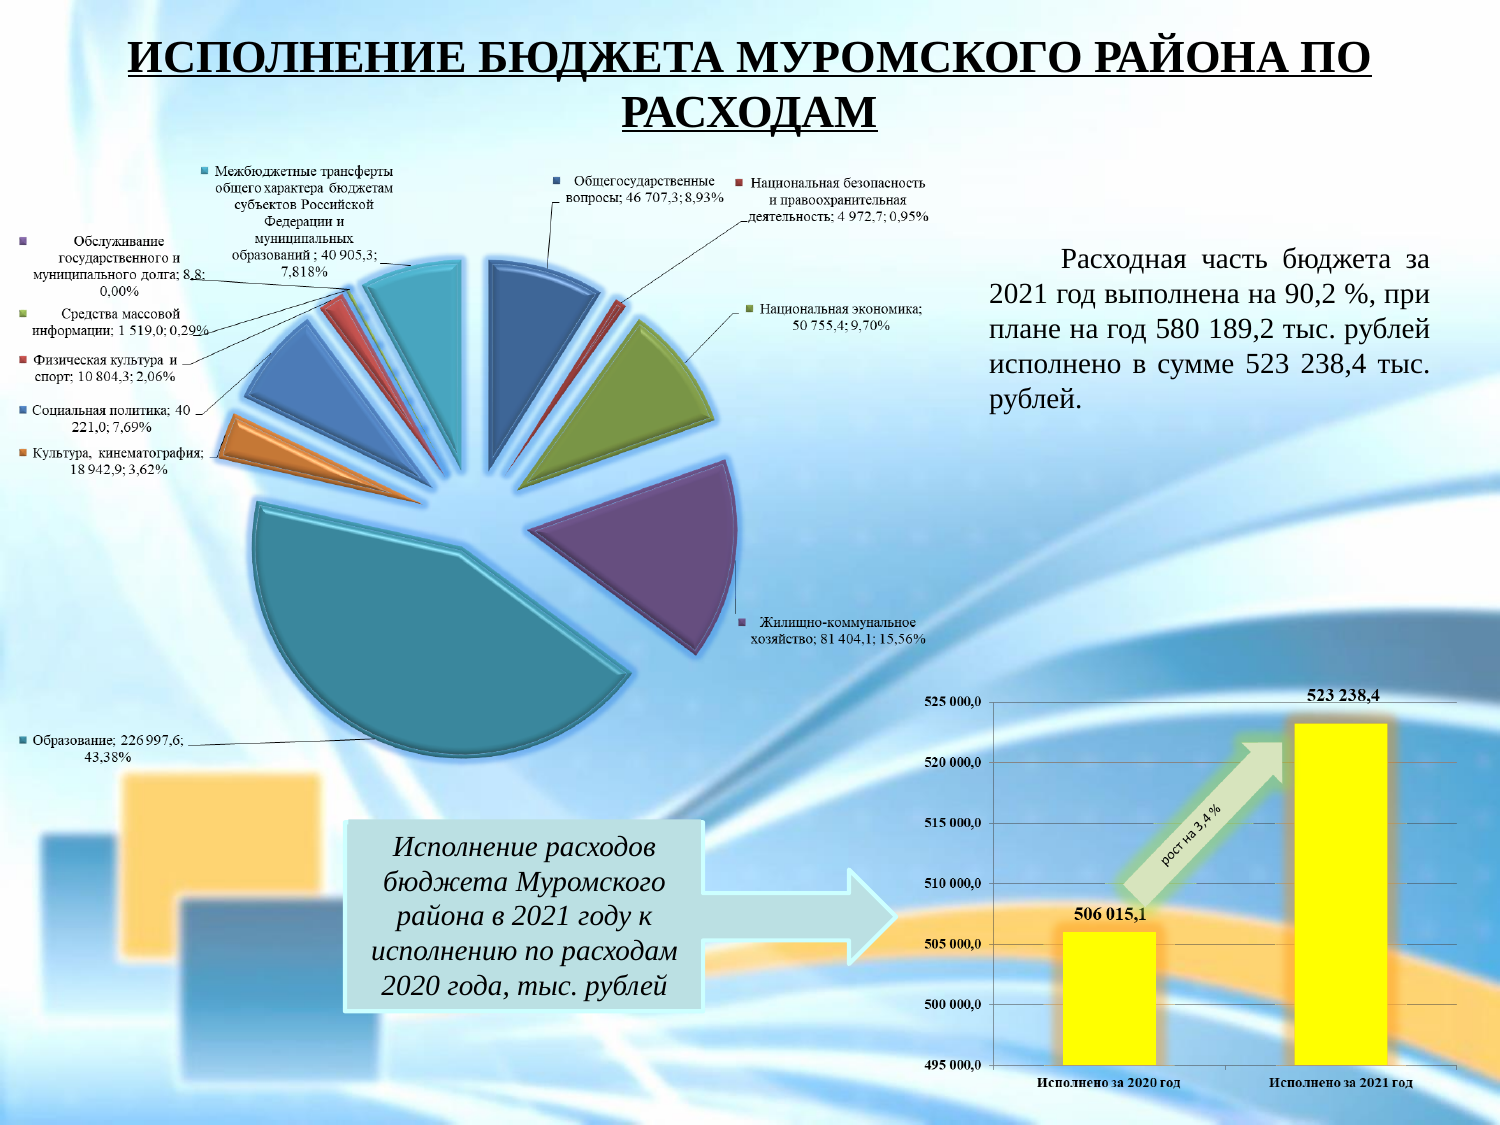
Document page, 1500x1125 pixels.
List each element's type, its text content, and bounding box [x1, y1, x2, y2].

text_box ИСПОЛНЕНИЕ БЮДЖЕТА МУРОМСКОГО РАЙОНА ПО РАСХОДАМ [29, 19, 1471, 144]
text_box Расходная часть бюджета за 2021 год выполнена на 90,2 %, при плане на год 580 189,2 тыс. рублей исполнено в сумме 523 238,4 тыс. рублей. [974, 231, 1446, 422]
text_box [344, 819, 897, 1012]
picture [0, 0, 1500, 1125]
